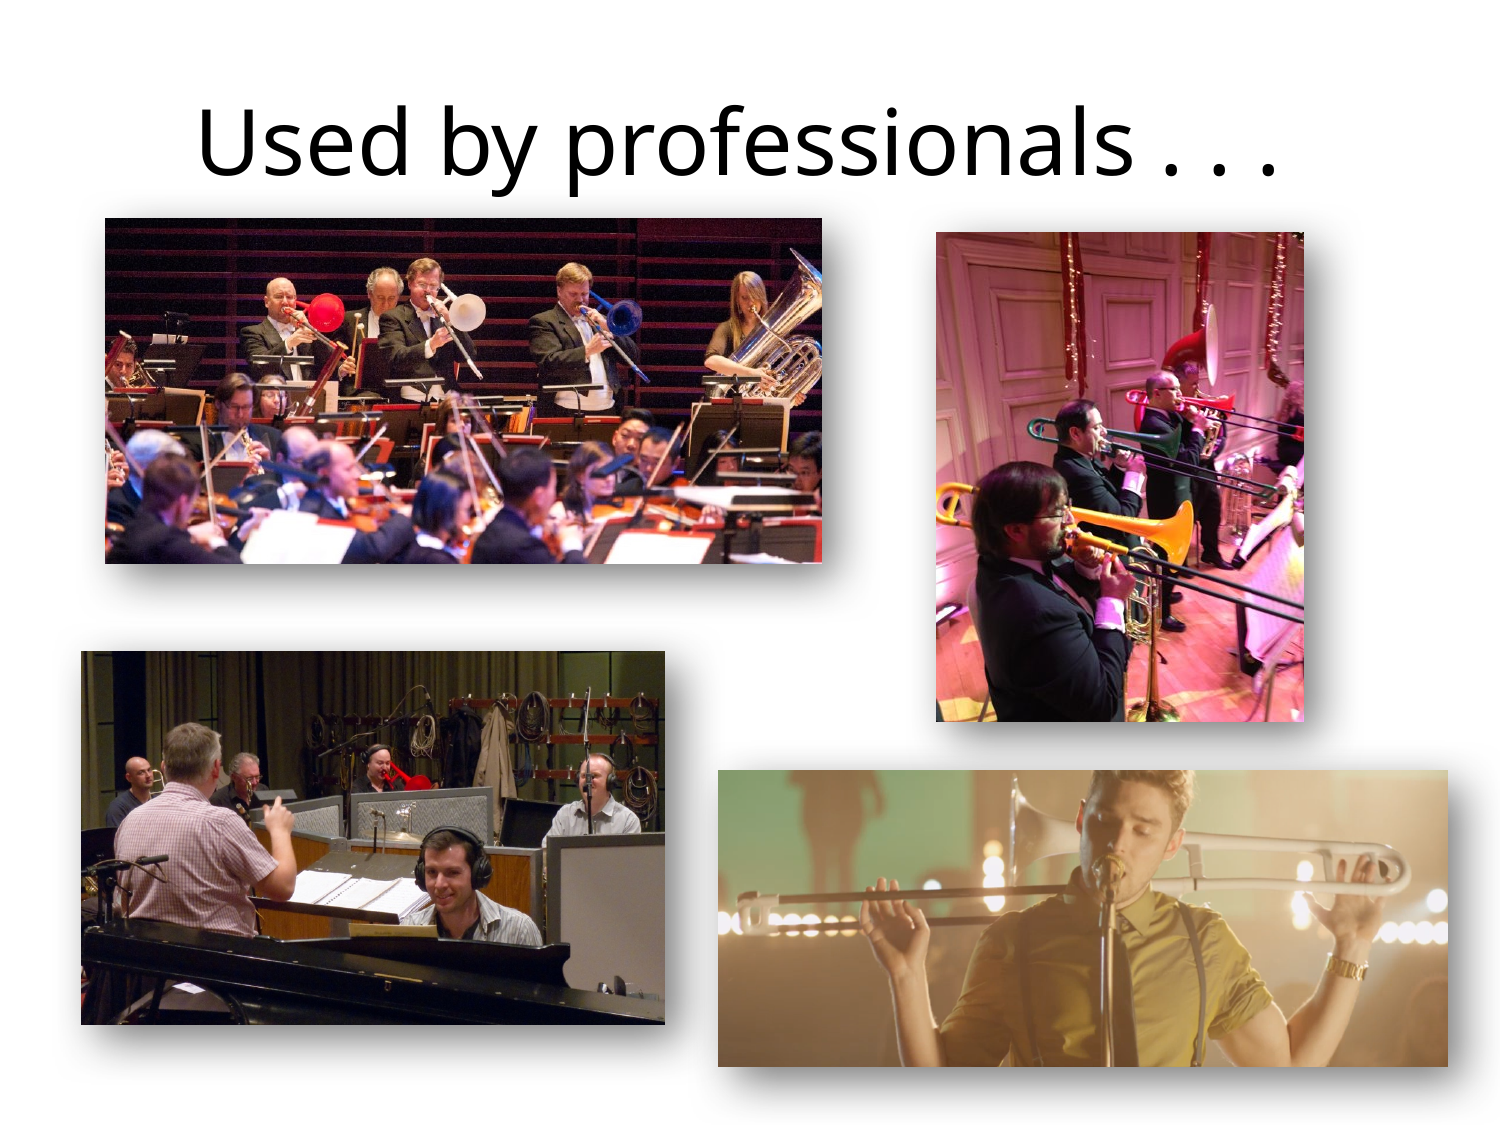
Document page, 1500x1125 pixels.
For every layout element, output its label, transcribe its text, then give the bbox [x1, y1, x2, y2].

picture [936, 232, 1304, 722]
picture [81, 651, 665, 1025]
picture [718, 770, 1448, 1068]
title Used by professionals . . . [75, 45, 1425, 233]
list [105, 218, 822, 564]
